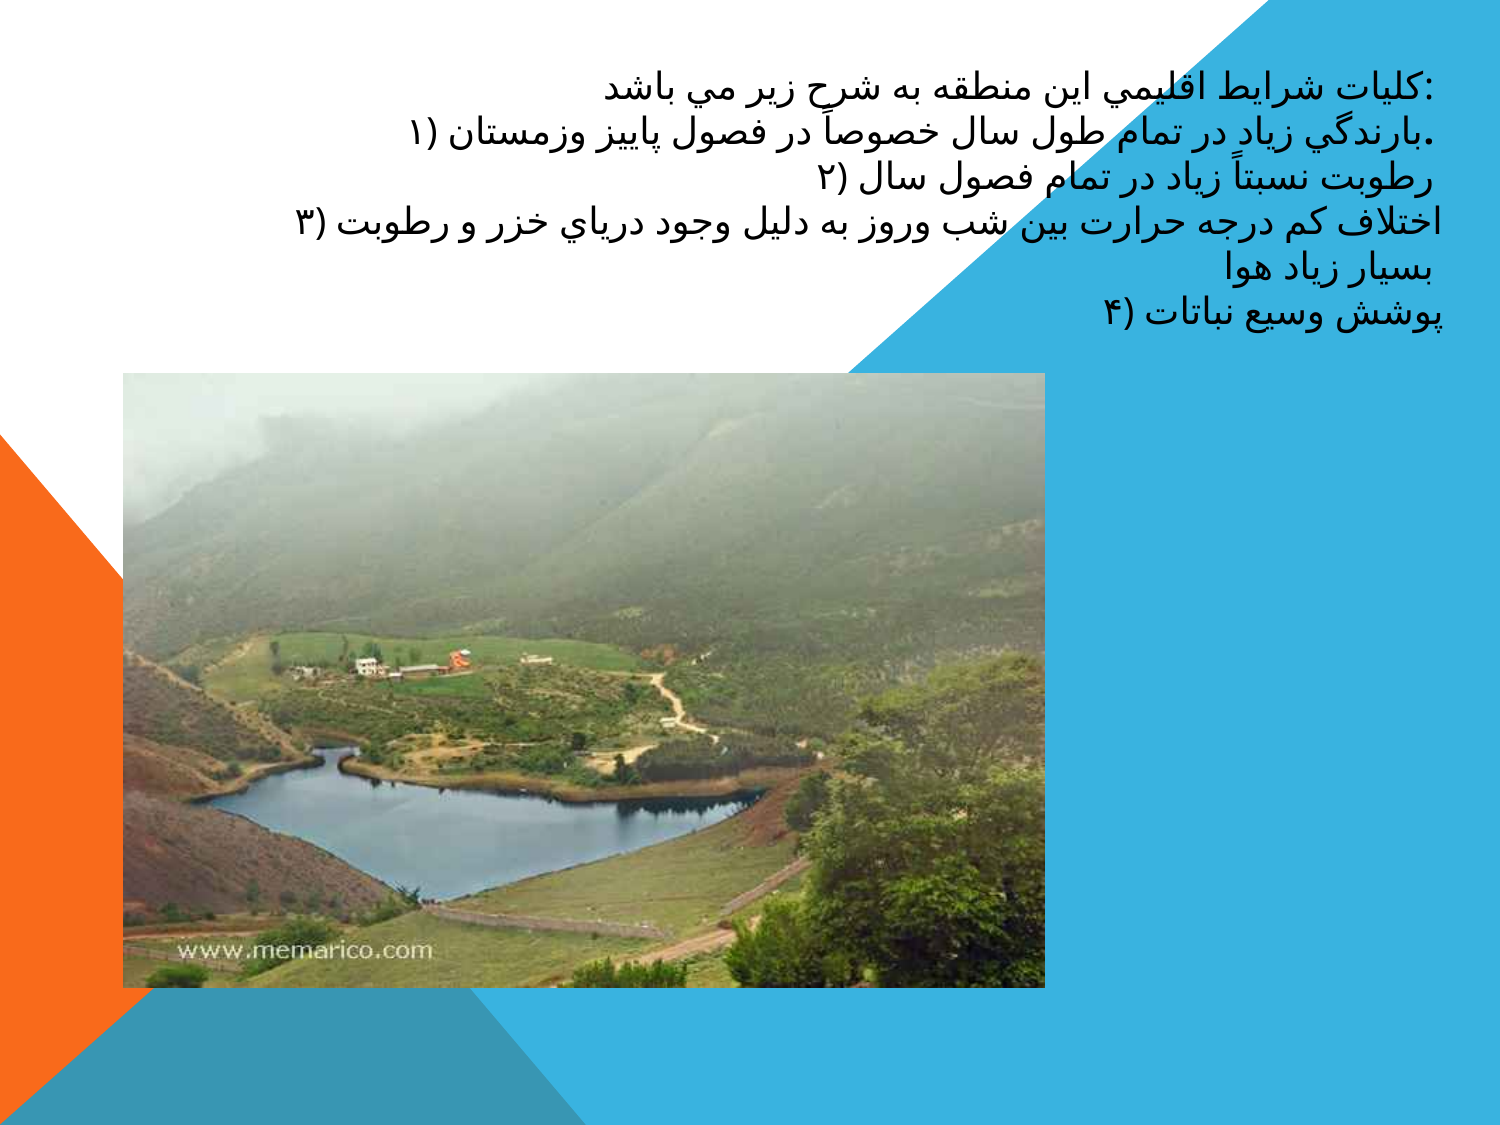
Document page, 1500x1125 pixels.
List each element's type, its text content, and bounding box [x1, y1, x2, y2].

text_box كليات شرايط اقليمي اين منطقه به شرح زير مي باشد: ۱) بارندگي زياد در تمام طول سال خصوصاً در فصول پاييز وزمستان. ۲) رطوبت نسبتاً زياد در تمام فصول سال ۳) اختلاف كم درجه حرارت بين شب وروز به دليل وجود درياي خزر و رطوبت بسيار زياد هوا ۴) پوشش وسيع نباتات [230, 54, 1459, 340]
picture [123, 373, 1046, 988]
